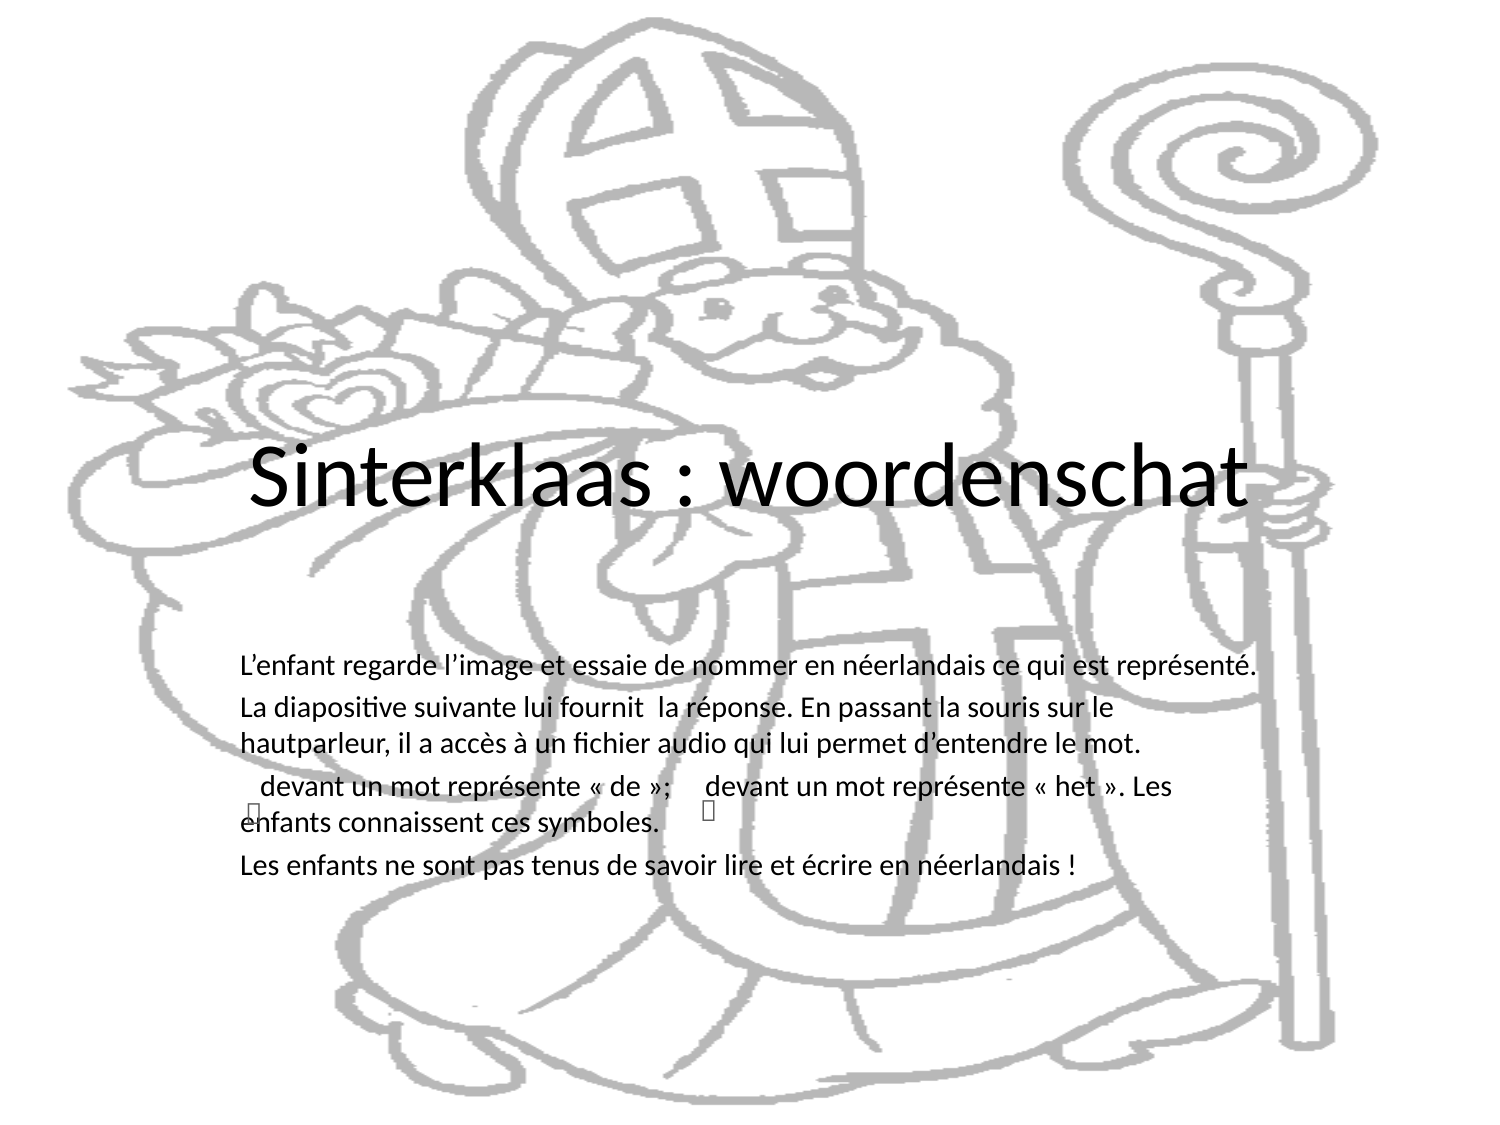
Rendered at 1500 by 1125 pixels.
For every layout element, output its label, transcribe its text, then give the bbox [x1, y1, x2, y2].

subtitle L’enfant regarde l’image et essaie de nommer en néerlandais ce qui est représenté. La diapositive suivante lui fournit la réponse. En passant la souris sur le hautparleur, il a accès à un fichier audio qui lui permet d’entendre le mot. devant un mot représente « de »; devant un mot représente « het ». Les enfants connaissent ces symboles. Les enfants ne sont pas tenus de savoir lire et écrire en néerlandais ! [225, 637, 1275, 925]
text_box  [684, 785, 753, 835]
title Sinterklaas : woordenschat [112, 349, 1388, 591]
text_box  [230, 787, 266, 873]
